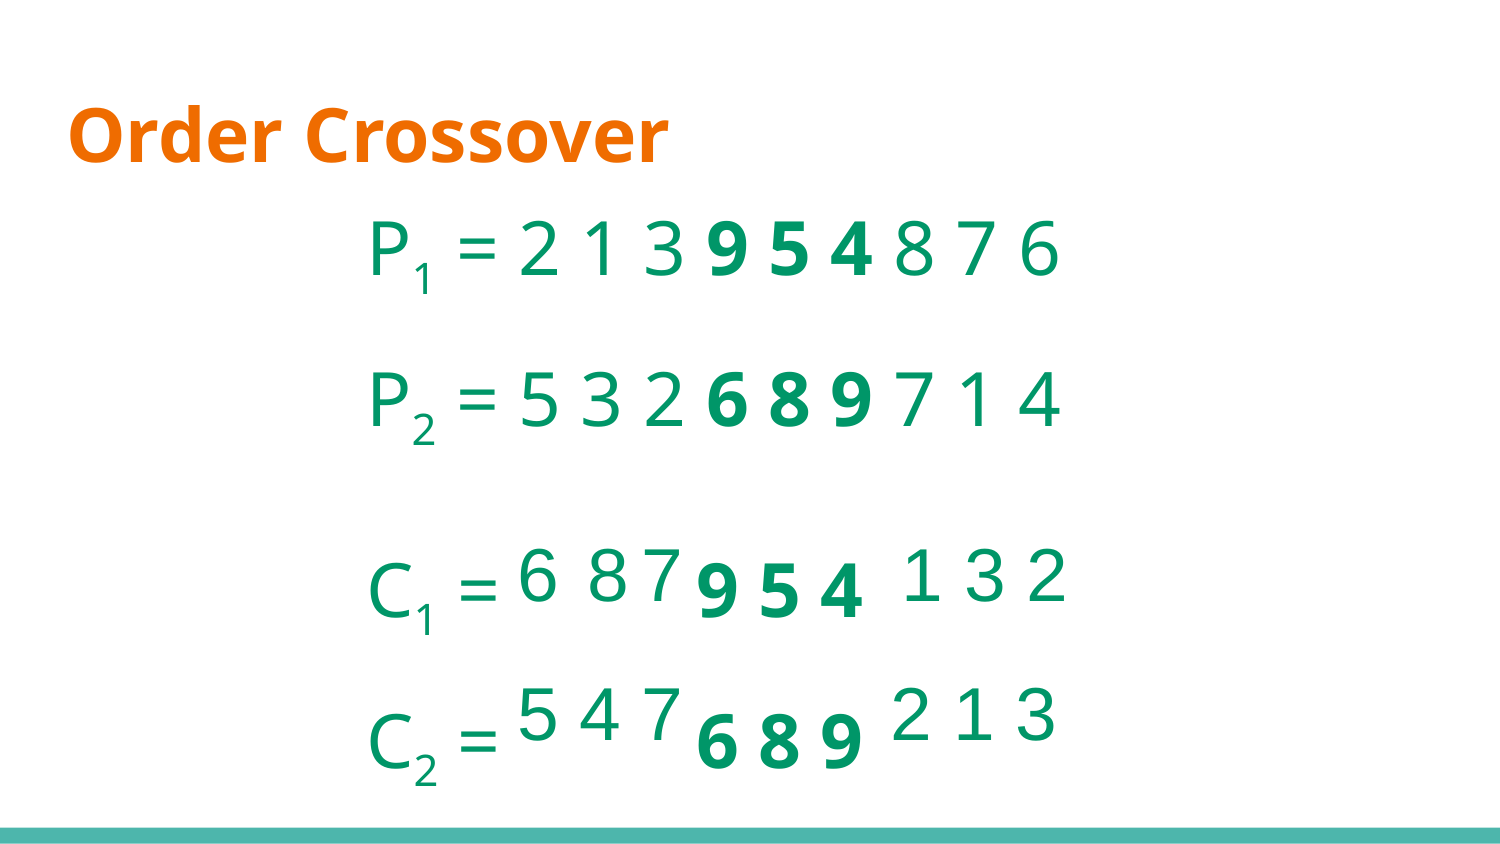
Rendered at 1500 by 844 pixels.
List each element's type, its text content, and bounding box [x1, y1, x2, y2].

list C1 = 9 5 4 C2 = 6 8 9 [351, 511, 1099, 800]
text_box 7 [626, 511, 693, 622]
text_box 8 [573, 511, 626, 622]
text_box 2 [1011, 511, 1078, 622]
text_box 5 4 7 2 1 3 [502, 650, 1112, 778]
text_box 1 [886, 511, 949, 622]
title Order Crossover [51, 72, 1449, 189]
list P1 = 2 1 3 9 5 4 8 7 6 P2 = 5 3 2 6 8 9 7 1 4 [351, 170, 1099, 458]
text_box 6 [502, 511, 568, 622]
text_box 3 [949, 511, 1011, 622]
